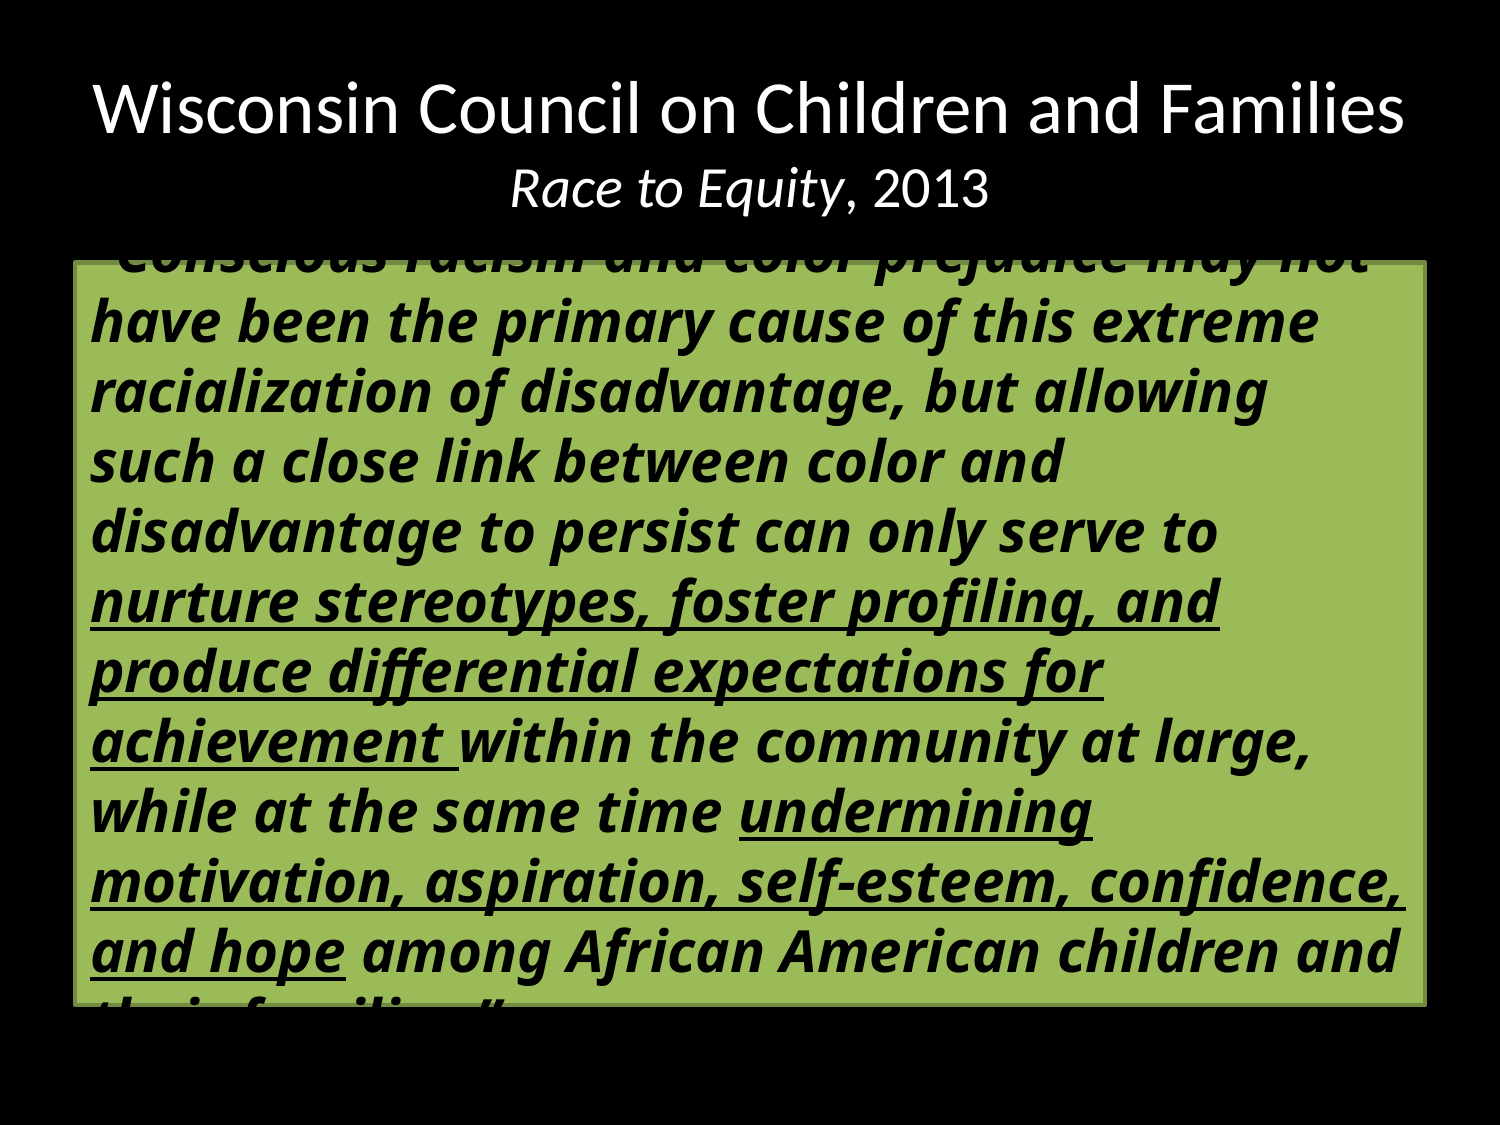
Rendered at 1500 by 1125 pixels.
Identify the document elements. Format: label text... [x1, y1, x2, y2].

title Wisconsin Council on Children and Families Race to Equity, 2013 [75, 45, 1425, 233]
list “Conscious racism and color prejudice may not have been the primary cause of this extreme racialization of disadvantage, but allowing such a close link between color and disadvantage to persist can only serve to nurture stereotypes, foster profiling, and produce differential expectations for achievement within the community at large, while at the same time undermining motivation, aspiration, self-esteem, confidence, and hope among African American children and their families.” [73, 260, 1427, 1007]
